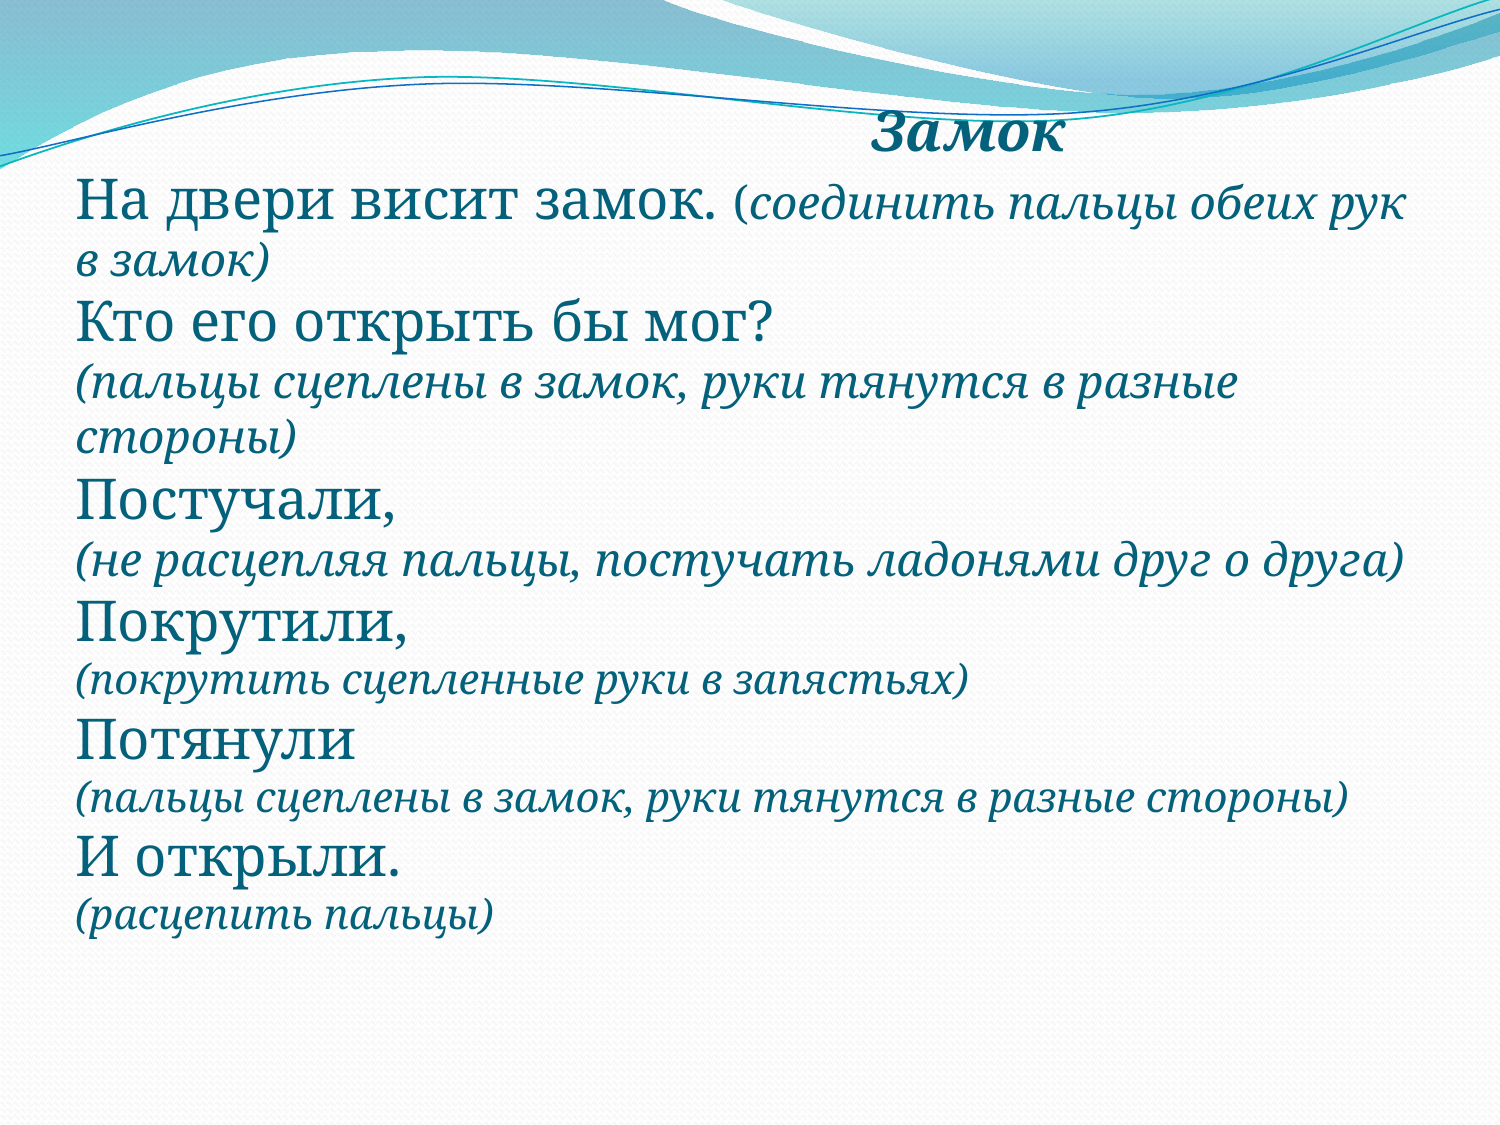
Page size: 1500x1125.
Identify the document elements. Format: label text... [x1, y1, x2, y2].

title Замок На двери висит замок. (соединить пальцы обеих рук в замок) Кто его открыть бы мог? (пальцы сцеплены в замок, руки тянутся в разные стороны) Постучали, (не расцепляя пальцы, постучать ладонями друг о друга) Покрутили, (покрутить сцепленные руки в запястьях) Потянули (пальцы сцеплены в замок, руки тянутся в разные стороны) И открыли. (расцепить пальцы) [75, 45, 1425, 1032]
